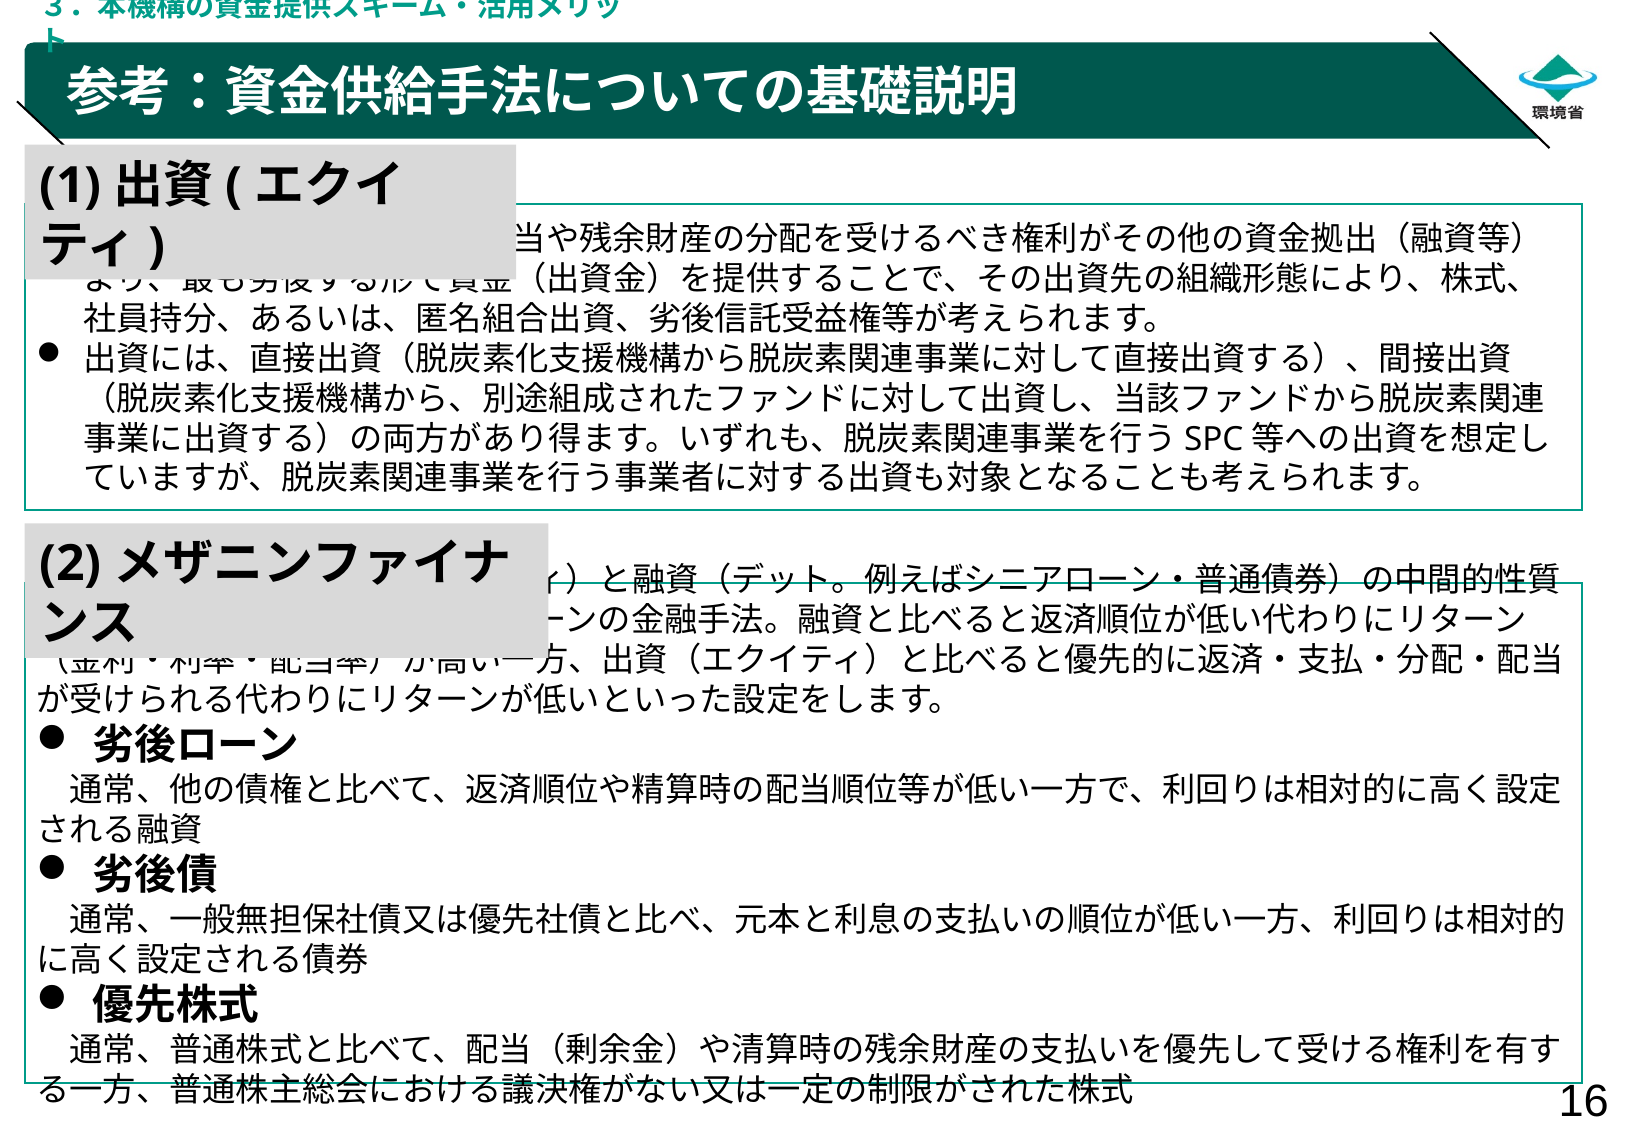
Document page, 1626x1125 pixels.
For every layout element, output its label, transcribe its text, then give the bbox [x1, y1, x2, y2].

text_box ３．本機構の資金提供スキーム・活用メリット [24, 0, 666, 65]
text_box メザニンとは、出資（エクイティ）と融資（デット。例えばシニアローン・普通債券）の中間的性質をもつミドルリスク・ミドルリターンの金融手法。融資と比べると返済順位が低い代わりにリターン（金利・利率・配当率）が高い一方、出資（エクイティ）と比べると優先的に返済・支払・分配・配当が受けられる代わりにリターンが低いといった設定をします。 劣後ローン 通常、他の債権と比べて、返済順位や精算時の配当順位等が低い一方で、利回りは相対的に高く設定される融資 劣後債 通常、一般無担保社債又は優先社債と比べ、元本と利息の支払いの順位が低い一方、利回りは相対的に高く設定される債券 優先株式 通常、普通株式と比べて、配当（剰余金）や清算時の残余財産の支払いを優先して受ける権利を有する一方、普通株主総会における議決権がない又は一定の制限がされた株式 [24, 582, 1583, 1084]
picture [1513, 44, 1602, 128]
title 参考：資金供給手法についての基礎説明 [24, 42, 1437, 139]
text_box 出資（エクイティ）とは、配当や残余財産の分配を受けるべき権利がその他の資金拠出（融資等）より、最も劣後する形で資金（出資金）を提供することで、その出資先の組織形態により、株式、社員持分、あるいは、匿名組合出資、劣後信託受益権等が考えられます。 出資には、直接出資（脱炭素化支援機構から脱炭素関連事業に対して直接出資する）、間接出資（脱炭素化支援機構から、別途組成されたファンドに対して出資し、当該ファンドから脱炭素関連事業に出資する）の両方があり得ます。いずれも、脱炭素関連事業を行うSPC等への出資を想定していますが、脱炭素関連事業を行う事業者に対する出資も対象となることも考えられます。 [24, 203, 1583, 511]
text_box (1)出資(エクイティ) [24, 144, 517, 280]
text_box (2)メザニンファイナンス [24, 523, 549, 658]
